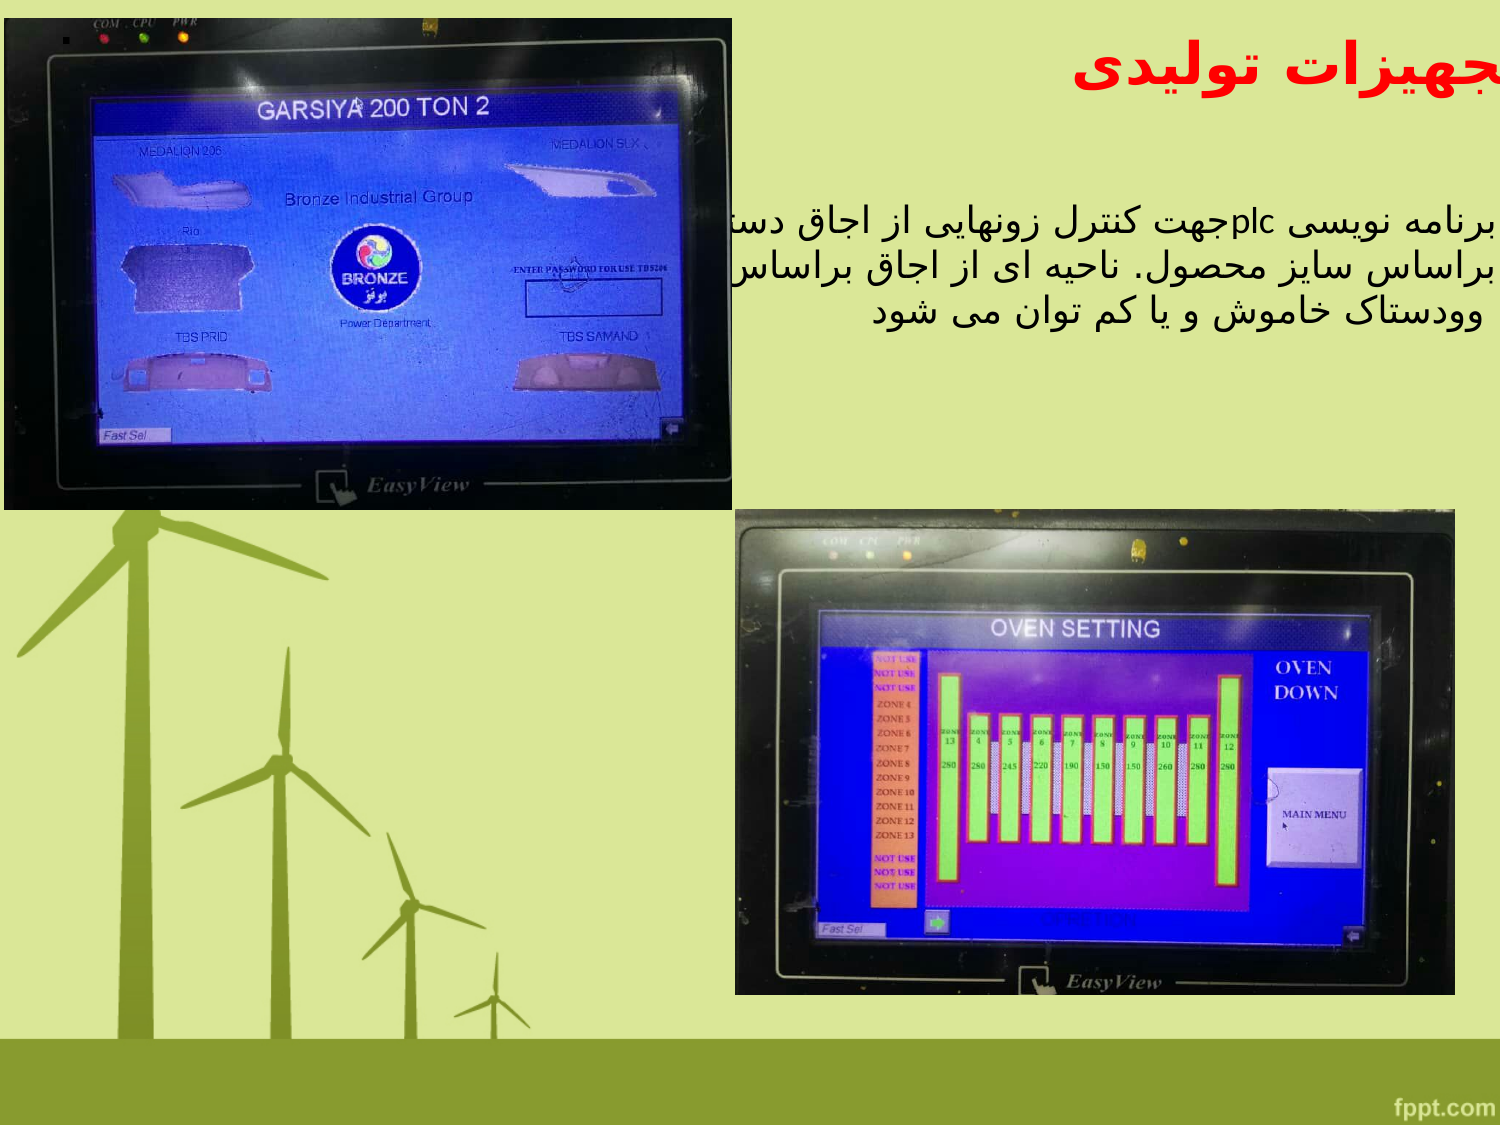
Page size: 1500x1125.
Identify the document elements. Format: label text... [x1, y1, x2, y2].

text_box تجهیزات تولیدی [1057, 19, 1500, 104]
text_box برنامه نویسی plcجهت کنترل زونهایی از اجاق دستگاه ها براساس سایز محصول. ناحیه ای از اجاق براساس سایز ورق وودستاک خاموش و یا کم توان می شود [737, 188, 1500, 339]
picture [0, 0, 1500, 1125]
